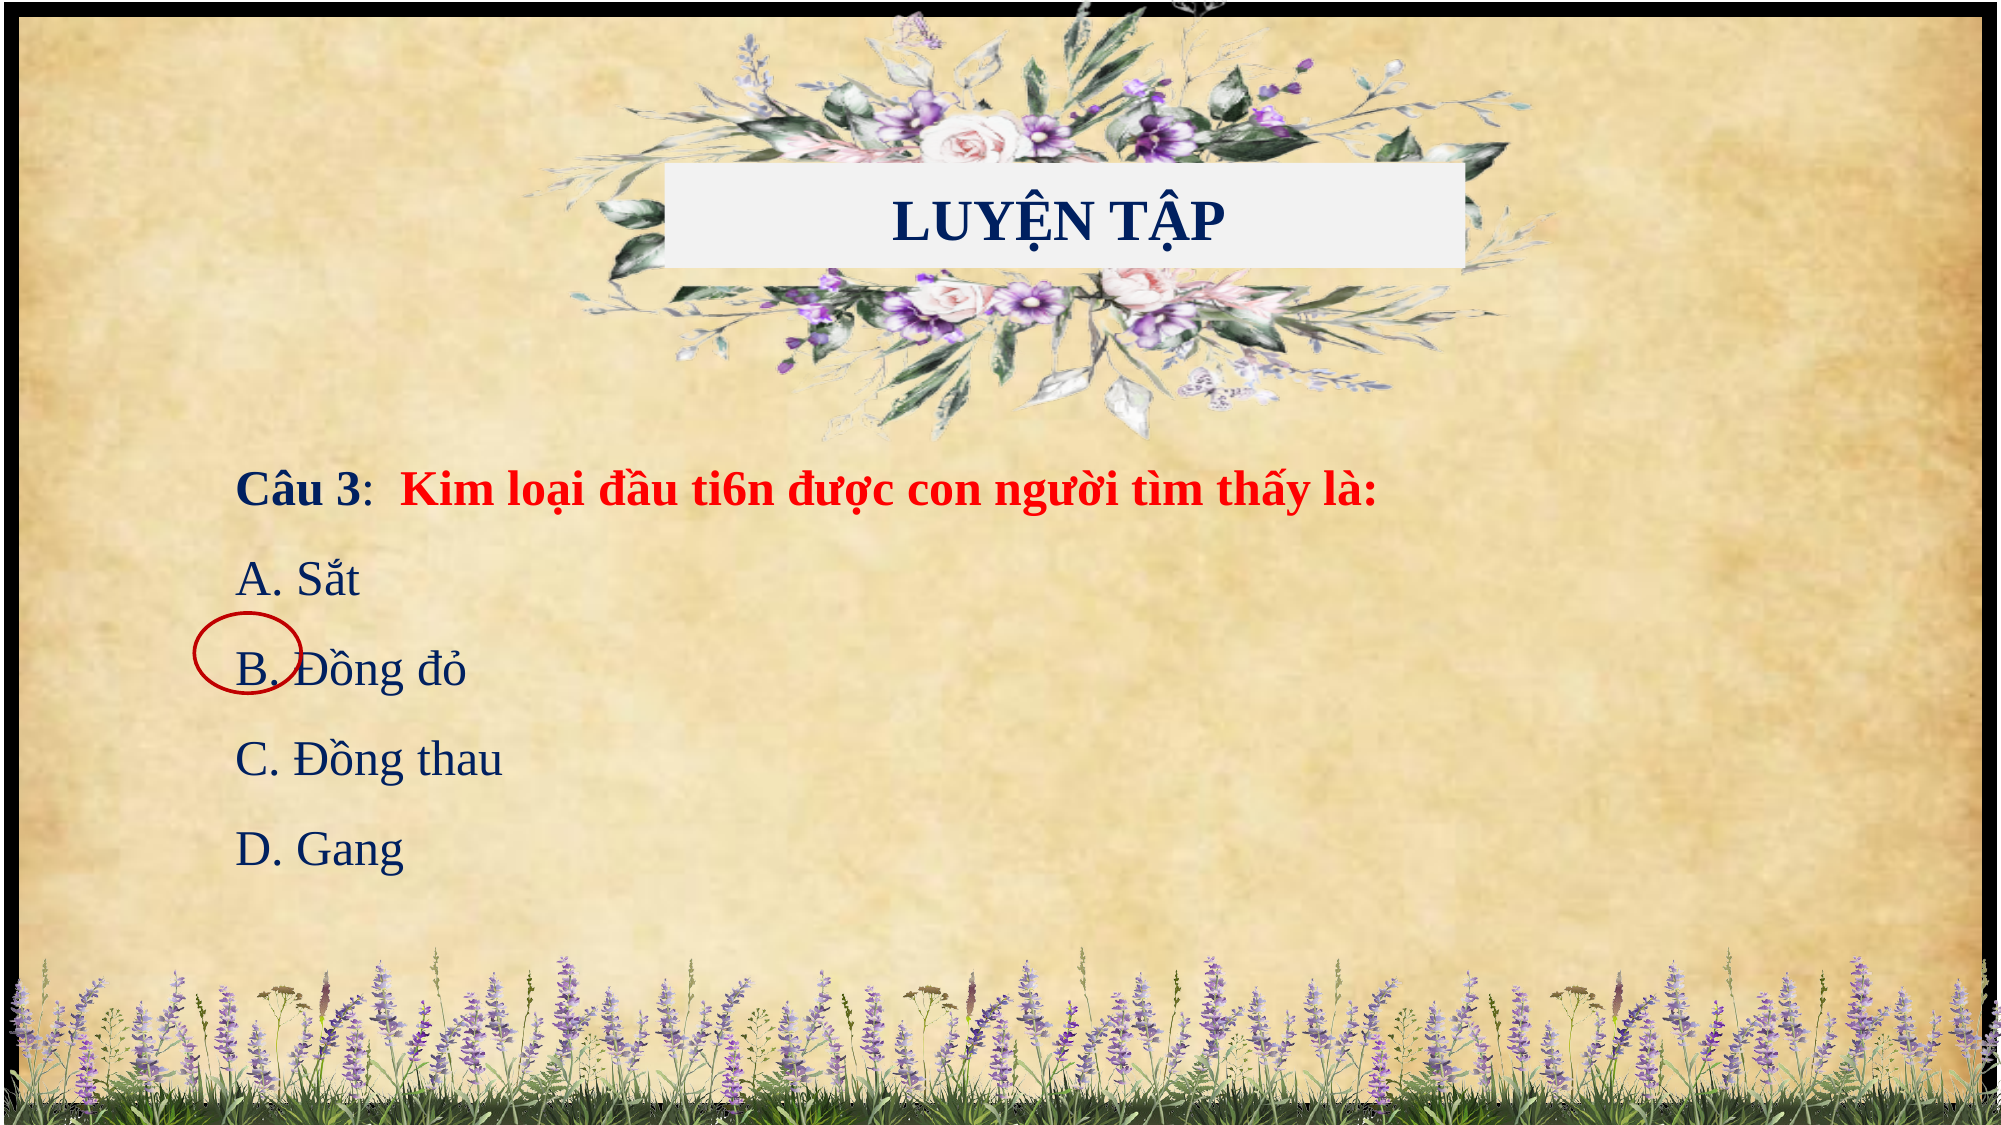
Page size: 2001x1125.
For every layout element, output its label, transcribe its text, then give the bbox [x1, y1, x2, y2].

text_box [442, 0, 1635, 477]
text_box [4, 930, 2000, 1125]
picture [19, 17, 1982, 930]
text_box Câu 3: Kim loại đầu ti6n được con người tìm thấy là: A. Sắt B. Đồng đỏ C. Đồng thau D. Gang [220, 418, 1898, 883]
text_box [193, 611, 303, 695]
